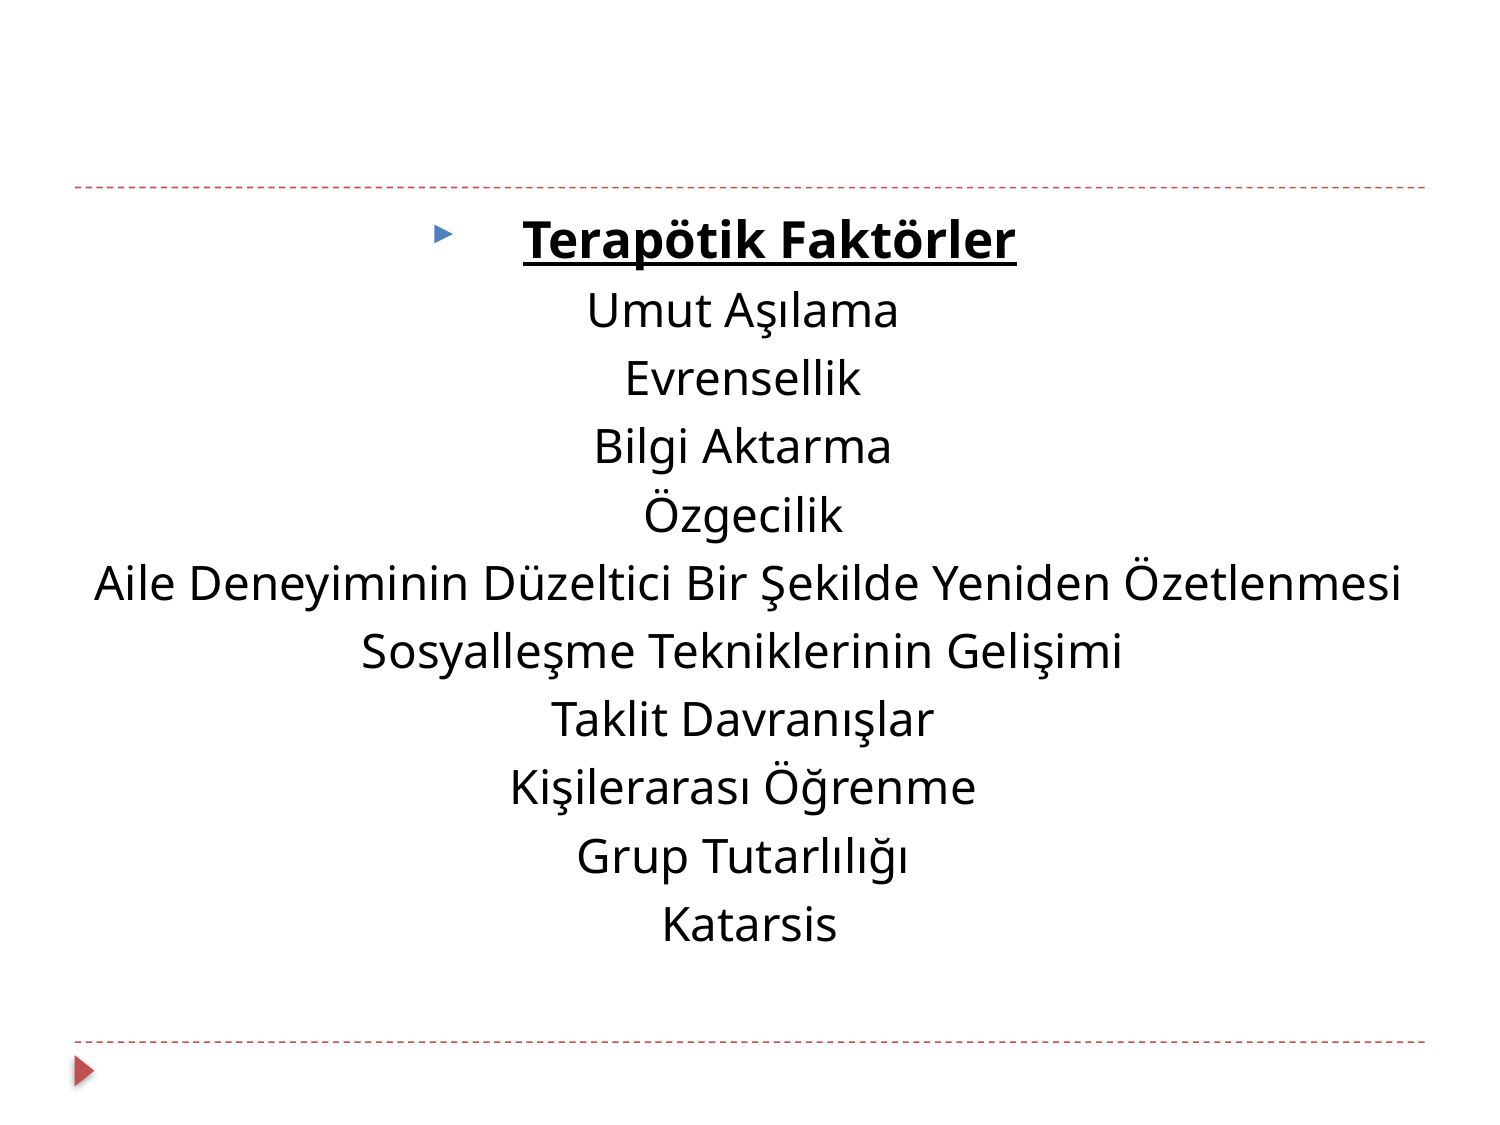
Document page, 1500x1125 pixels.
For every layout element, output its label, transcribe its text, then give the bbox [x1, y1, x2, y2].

list Terapötik Faktörler Umut Aşılama Evrensellik Bilgi Aktarma Özgecilik Aile Deneyiminin Düzeltici Bir Şekilde Yeniden Özetlenmesi Sosyalleşme Tekniklerinin Gelişimi Taklit Davranışlar Kişilerarası Öğrenme Grup Tutarlılığı Katarsis [75, 200, 1425, 1010]
